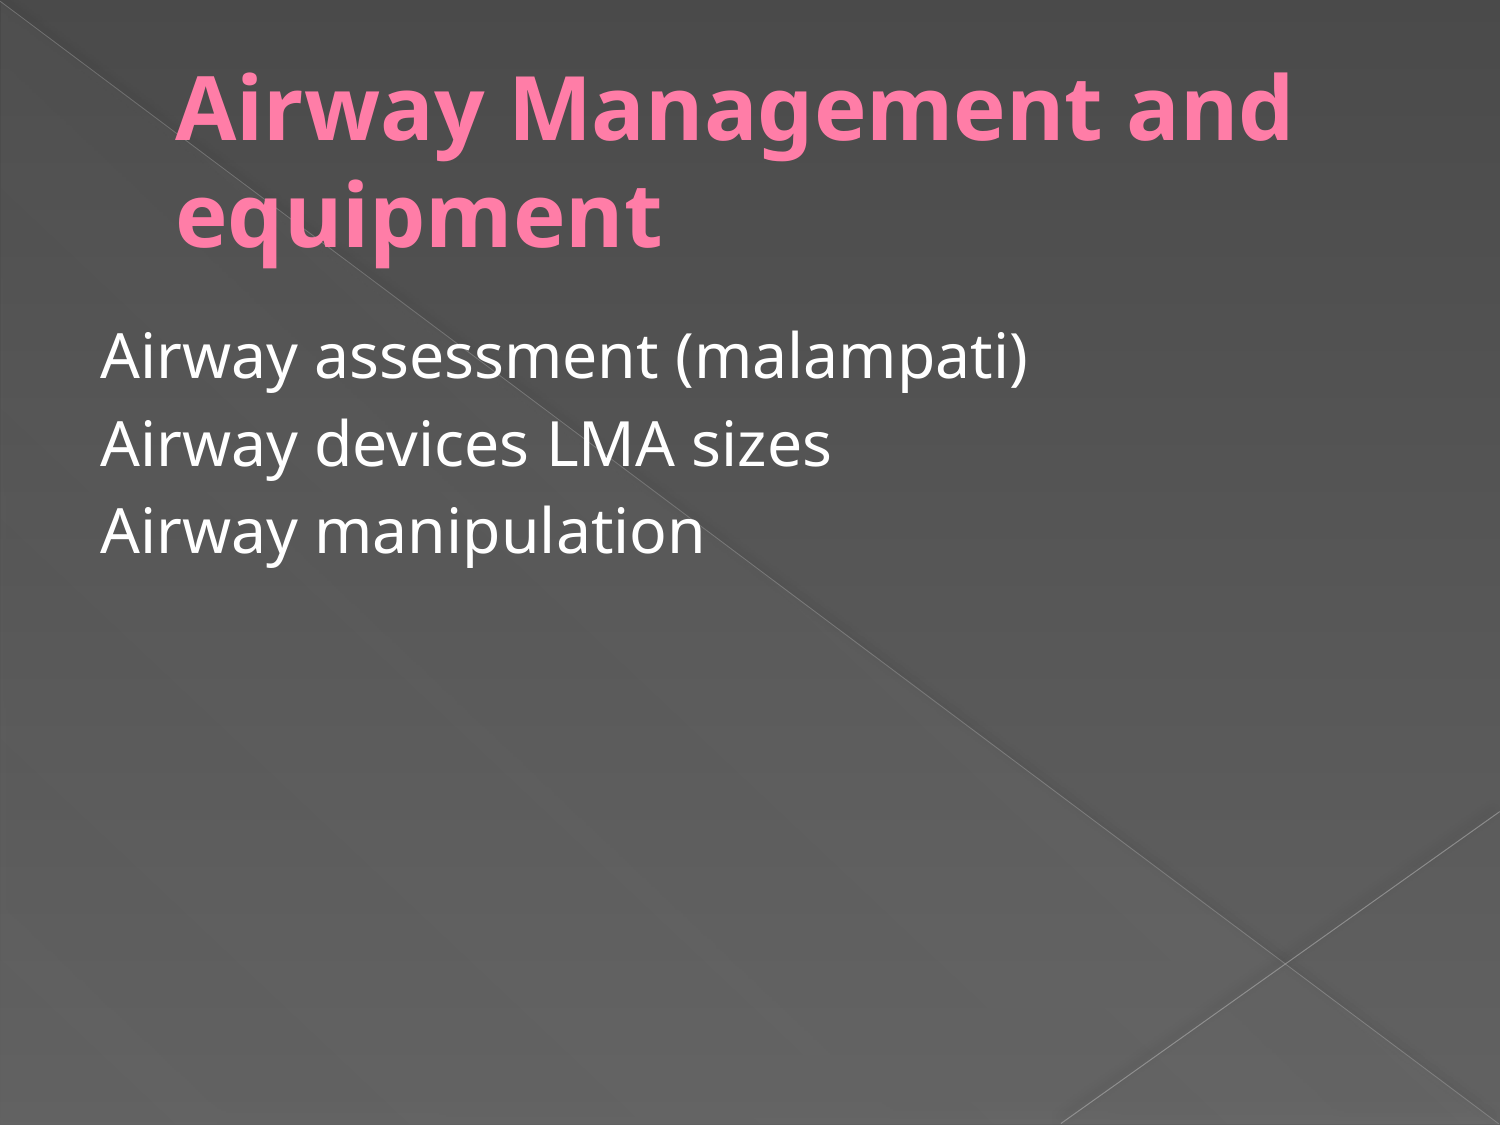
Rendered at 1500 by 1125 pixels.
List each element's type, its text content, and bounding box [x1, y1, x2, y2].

list Airway assessment (malampati) Airway devices LMA sizes Airway manipulation [75, 308, 1425, 1059]
title Airway Management and equipment [75, 43, 1425, 274]
